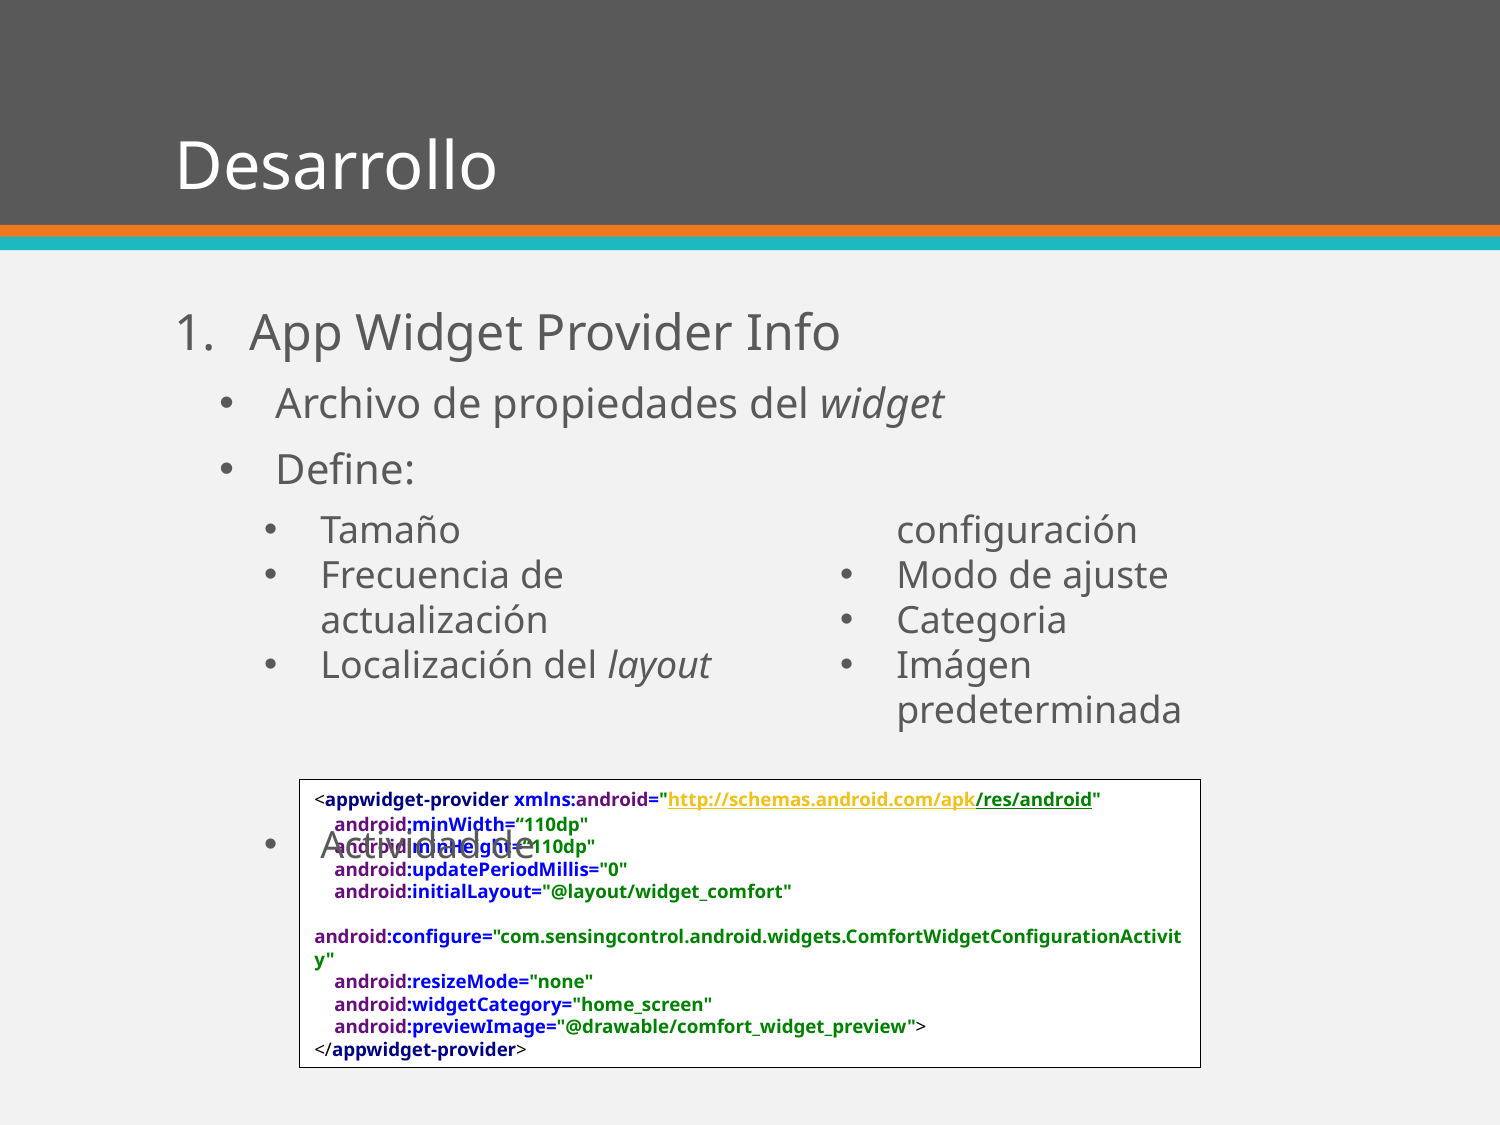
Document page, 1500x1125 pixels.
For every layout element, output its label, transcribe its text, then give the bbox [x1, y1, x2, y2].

text_box <appwidget-provider xmlns:android="http://schemas.android.com/apk/res/android" android:minWidth=“110dp" android:minHeight=“110dp" android:updatePeriodMillis="0" android:initialLayout="@layout/widget_comfort" android:configure="com.sensingcontrol.android.widgets.ComfortWidgetConfigurationActivity" android:resizeMode="none" android:widgetCategory="home_screen" android:previewImage="@drawable/comfort_widget_preview"> </appwidget-provider> [299, 877, 1201, 1068]
list App Widget Provider Info Archivo de propiedades del widget Define: [159, 299, 1341, 498]
title Desarrollo [159, 41, 1341, 212]
text_box Tamaño Frecuencia de actualización Localización del layout Actividad de configuración Modo de ajuste Categoria Imágen predeterminada [159, 498, 1341, 877]
